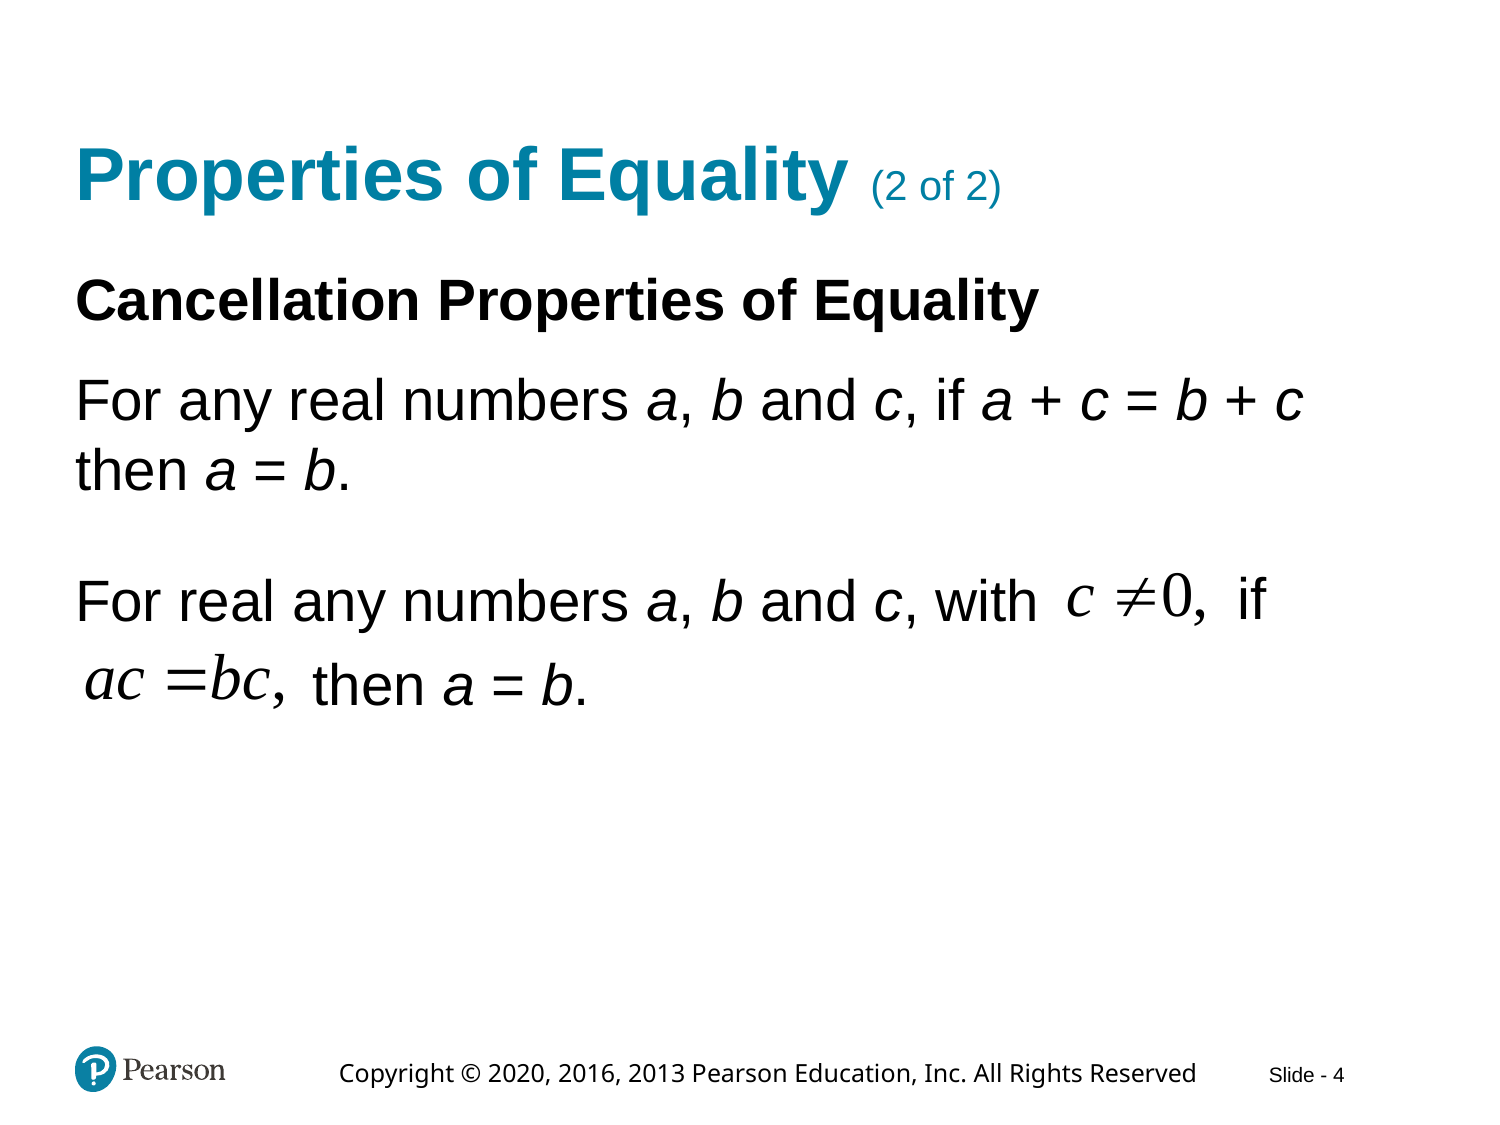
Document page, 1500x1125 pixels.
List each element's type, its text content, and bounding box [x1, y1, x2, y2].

list Cancellation Properties of Equality [75, 262, 1063, 325]
list if [1237, 561, 1288, 626]
list For real any numbers a, b and c, with [75, 563, 1050, 634]
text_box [73, 639, 296, 728]
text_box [1056, 556, 1220, 644]
list For any real numbers a, b and c, if a + c = b + c then a = b. [75, 362, 1425, 513]
title Properties of Equality (2 of 2) [75, 35, 1425, 216]
list then a = b. [312, 646, 650, 727]
